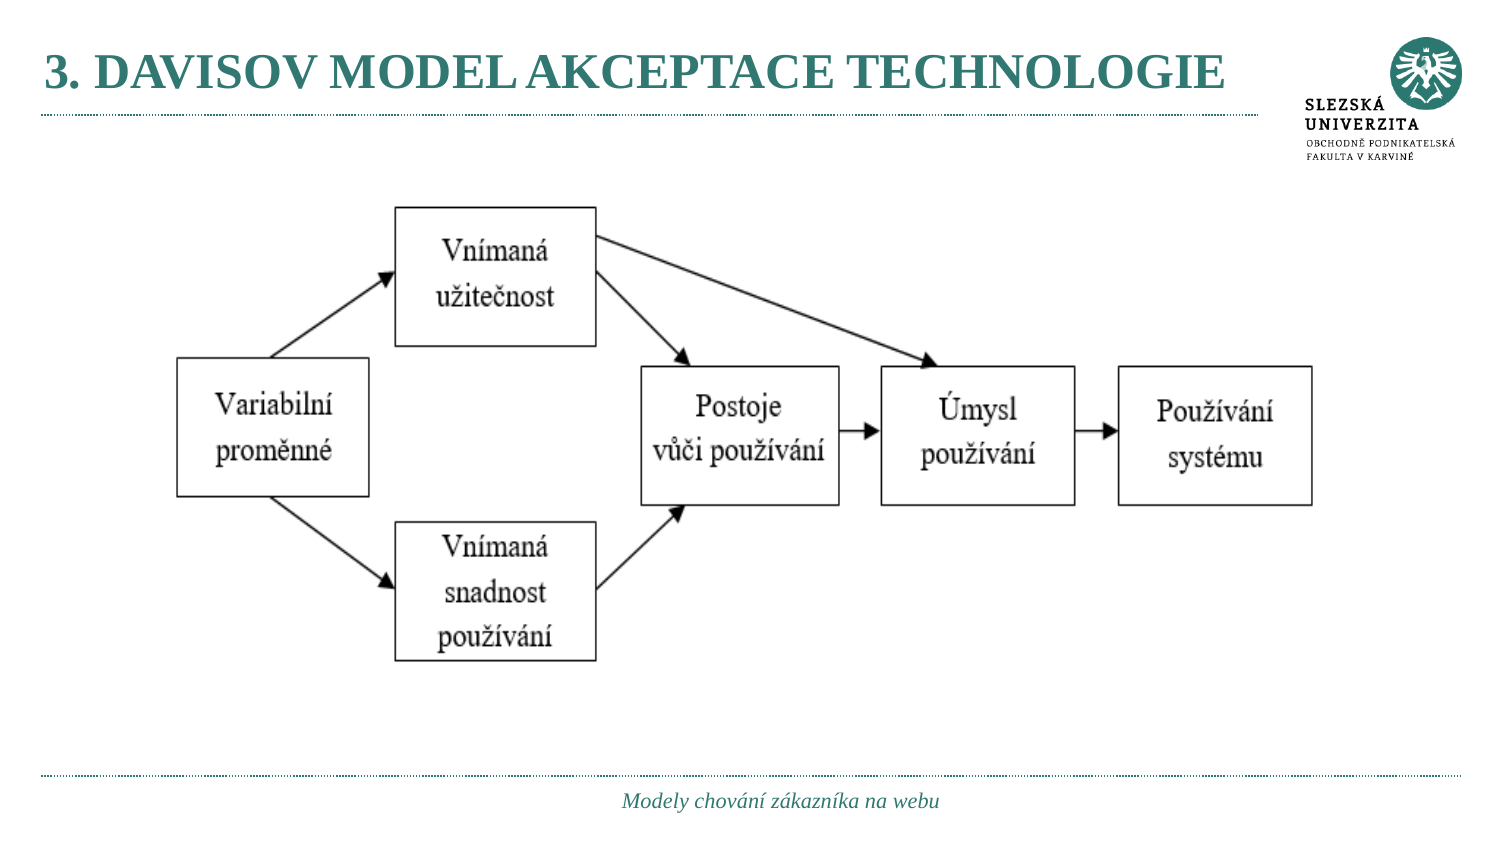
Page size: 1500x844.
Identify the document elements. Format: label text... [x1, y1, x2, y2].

picture [1305, 37, 1462, 160]
title 3. DAVISOV MODEL AKCEPTACE TECHNOLOGIE [29, 31, 1306, 115]
picture [159, 185, 1329, 694]
text_box [64, 173, 1353, 659]
text_box Modely chování zákazníka na webu [371, 776, 1191, 822]
